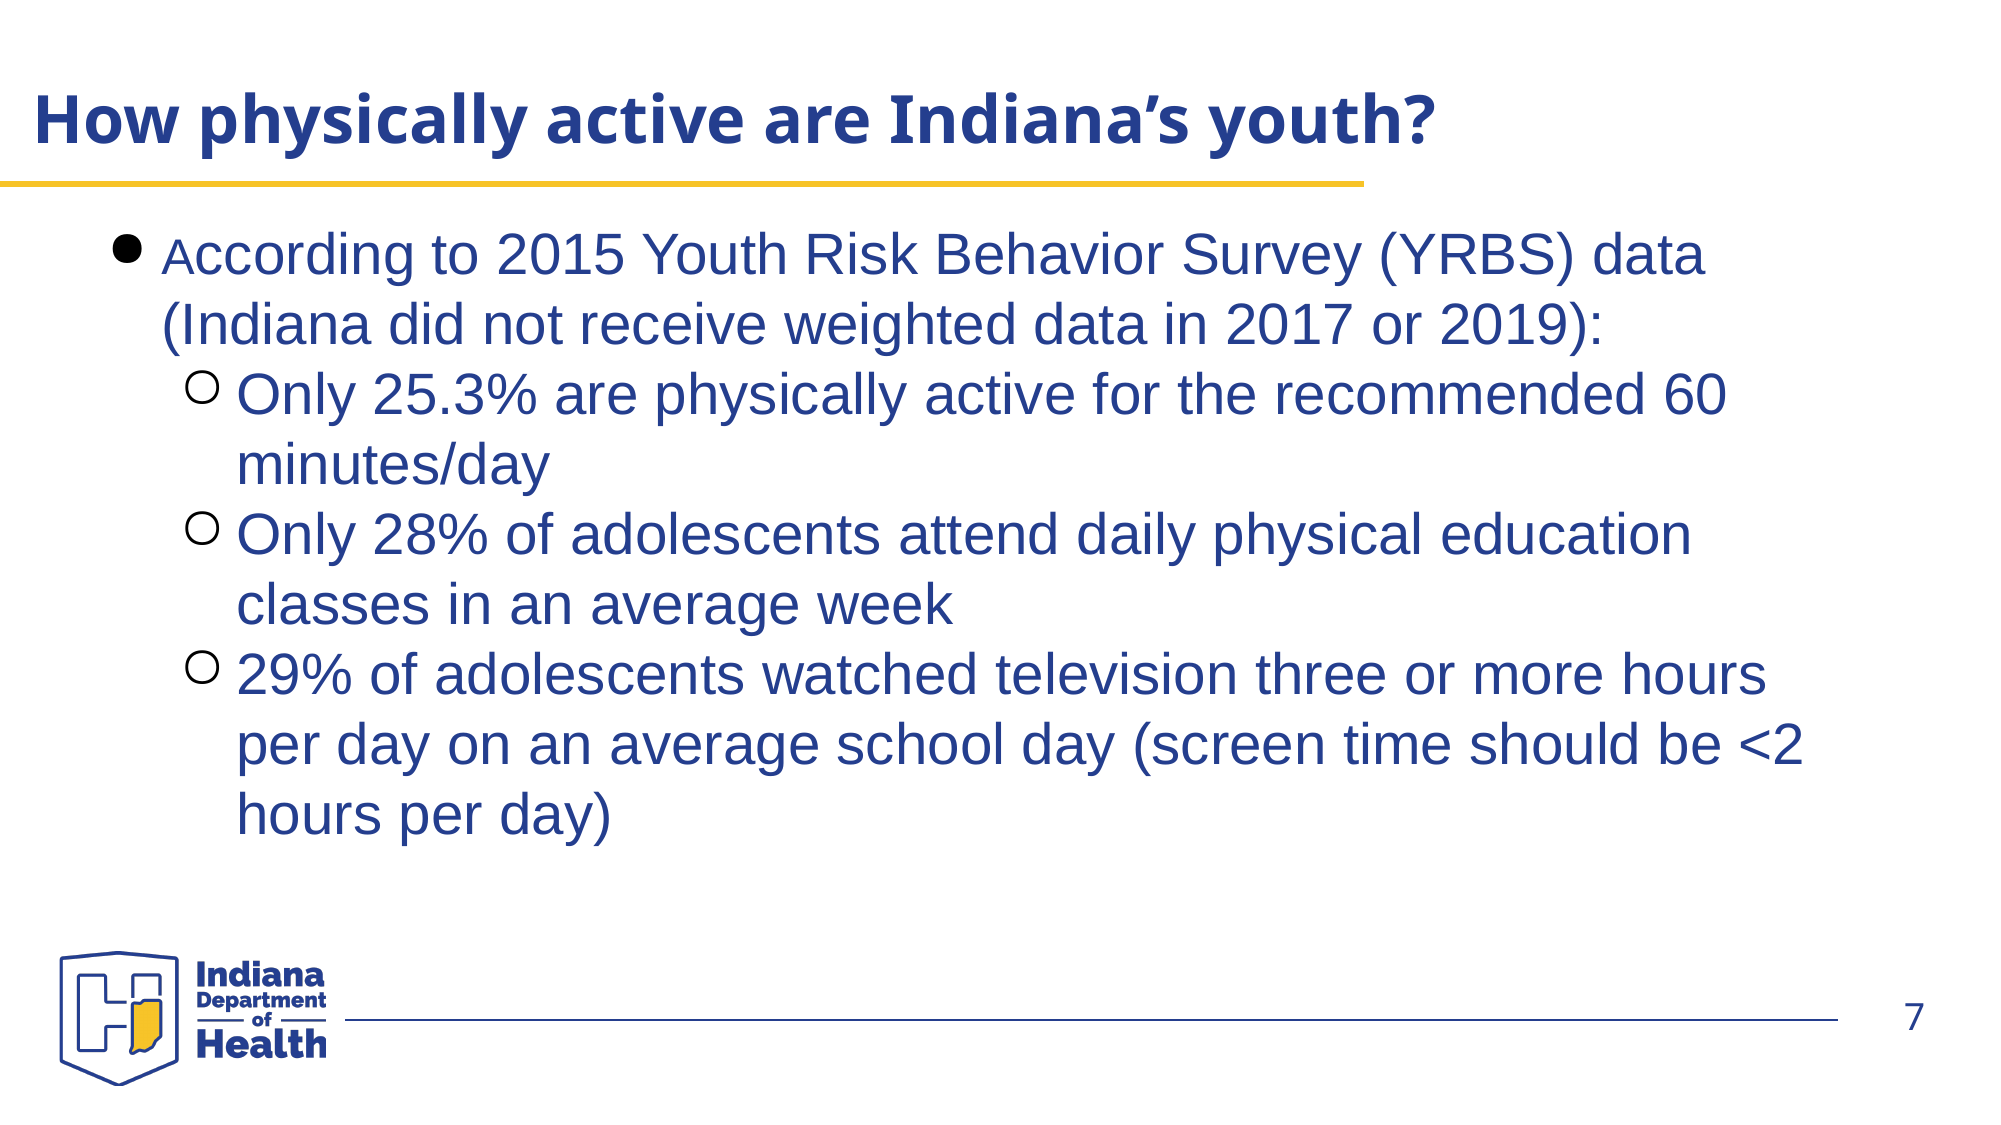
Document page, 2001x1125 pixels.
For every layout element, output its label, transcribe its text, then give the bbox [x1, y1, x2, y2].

title How physically active are Indiana’s youth? [17, 59, 1809, 184]
slide_number 7 [1837, 988, 1941, 1049]
text_box According to 2015 Youth Risk Behavior Survey (YRBS) data (Indiana did not receive weighted data in 2017 or 2019): Only 25.3% are physically active for the recommended 60 minutes/day Only 28% of adolescents attend daily physical education classes in an average week 29% of adolescents watched television three or more hours per day on an average school day (screen time should be <2 hours per day) [71, 208, 1863, 854]
